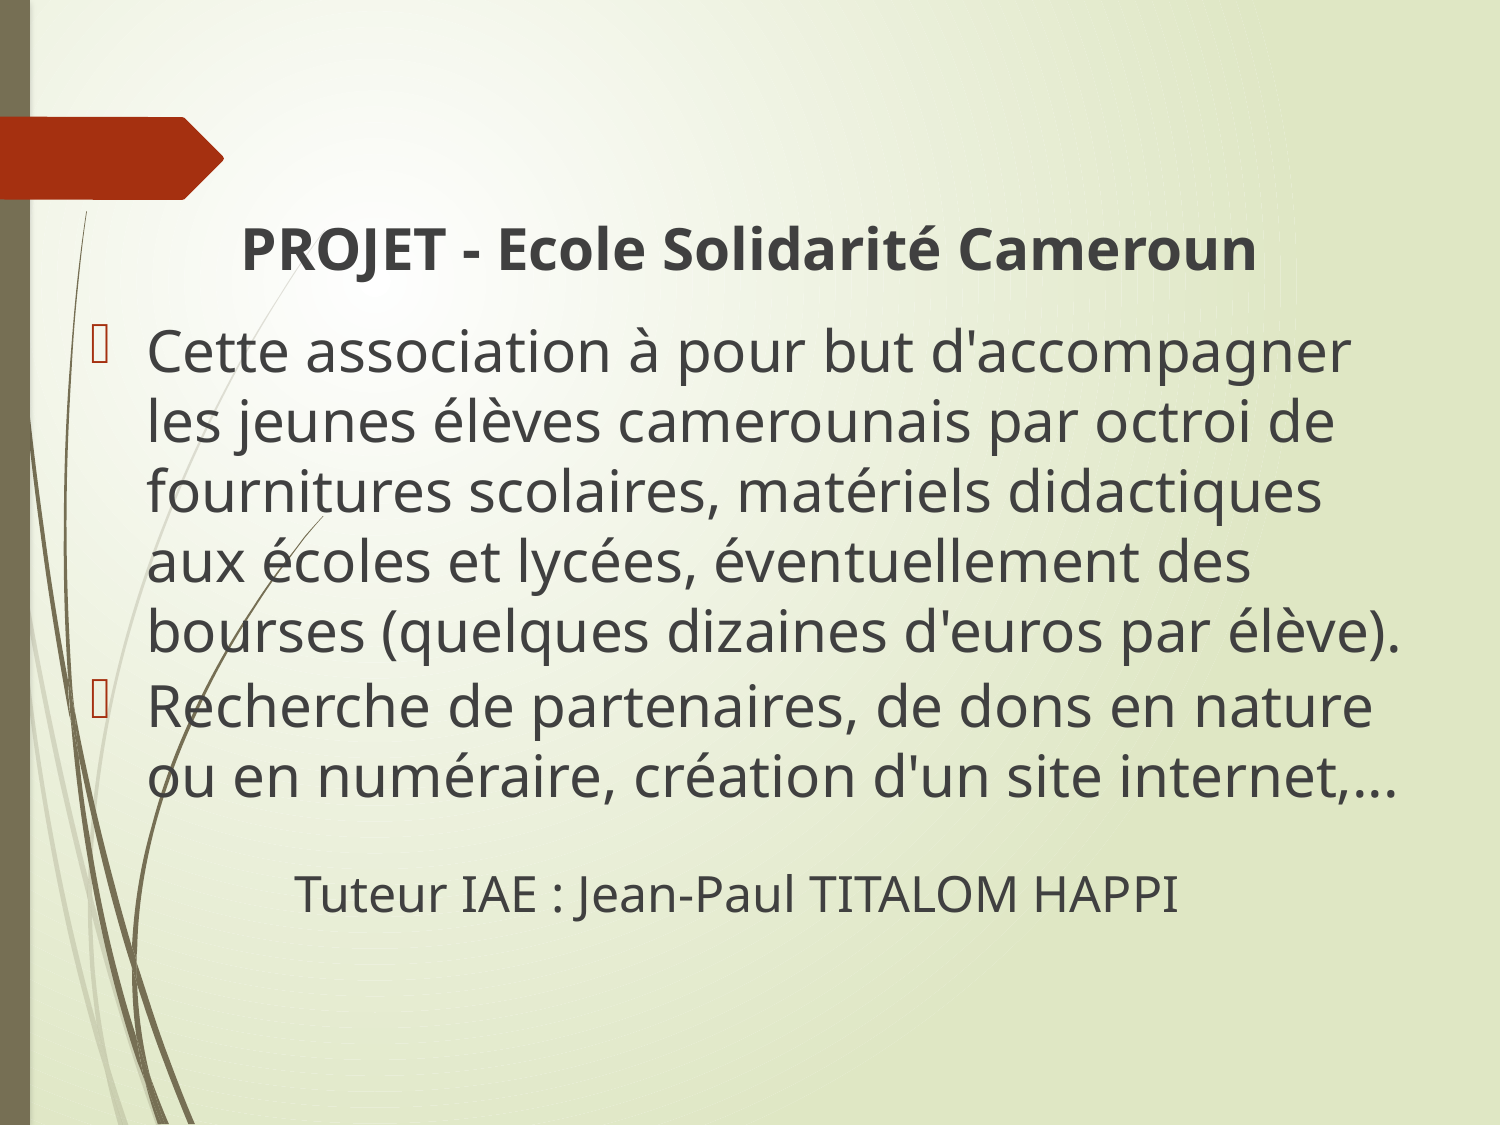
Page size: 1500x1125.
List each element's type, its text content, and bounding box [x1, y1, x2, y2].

list PROJET - Ecole Solidarité Cameroun Cette association à pour but d'accompagner les jeunes élèves camerounais par octroi de fournitures scolaires, matériels didactiques aux écoles et lycées, éventuellement des bourses (quelques dizaines d'euros par élève). Recherche de partenaires, de dons en nature ou en numéraire, création d'un site internet,... Tuteur IAE : Jean-Paul TITALOM HAPPI [75, 149, 1425, 1038]
